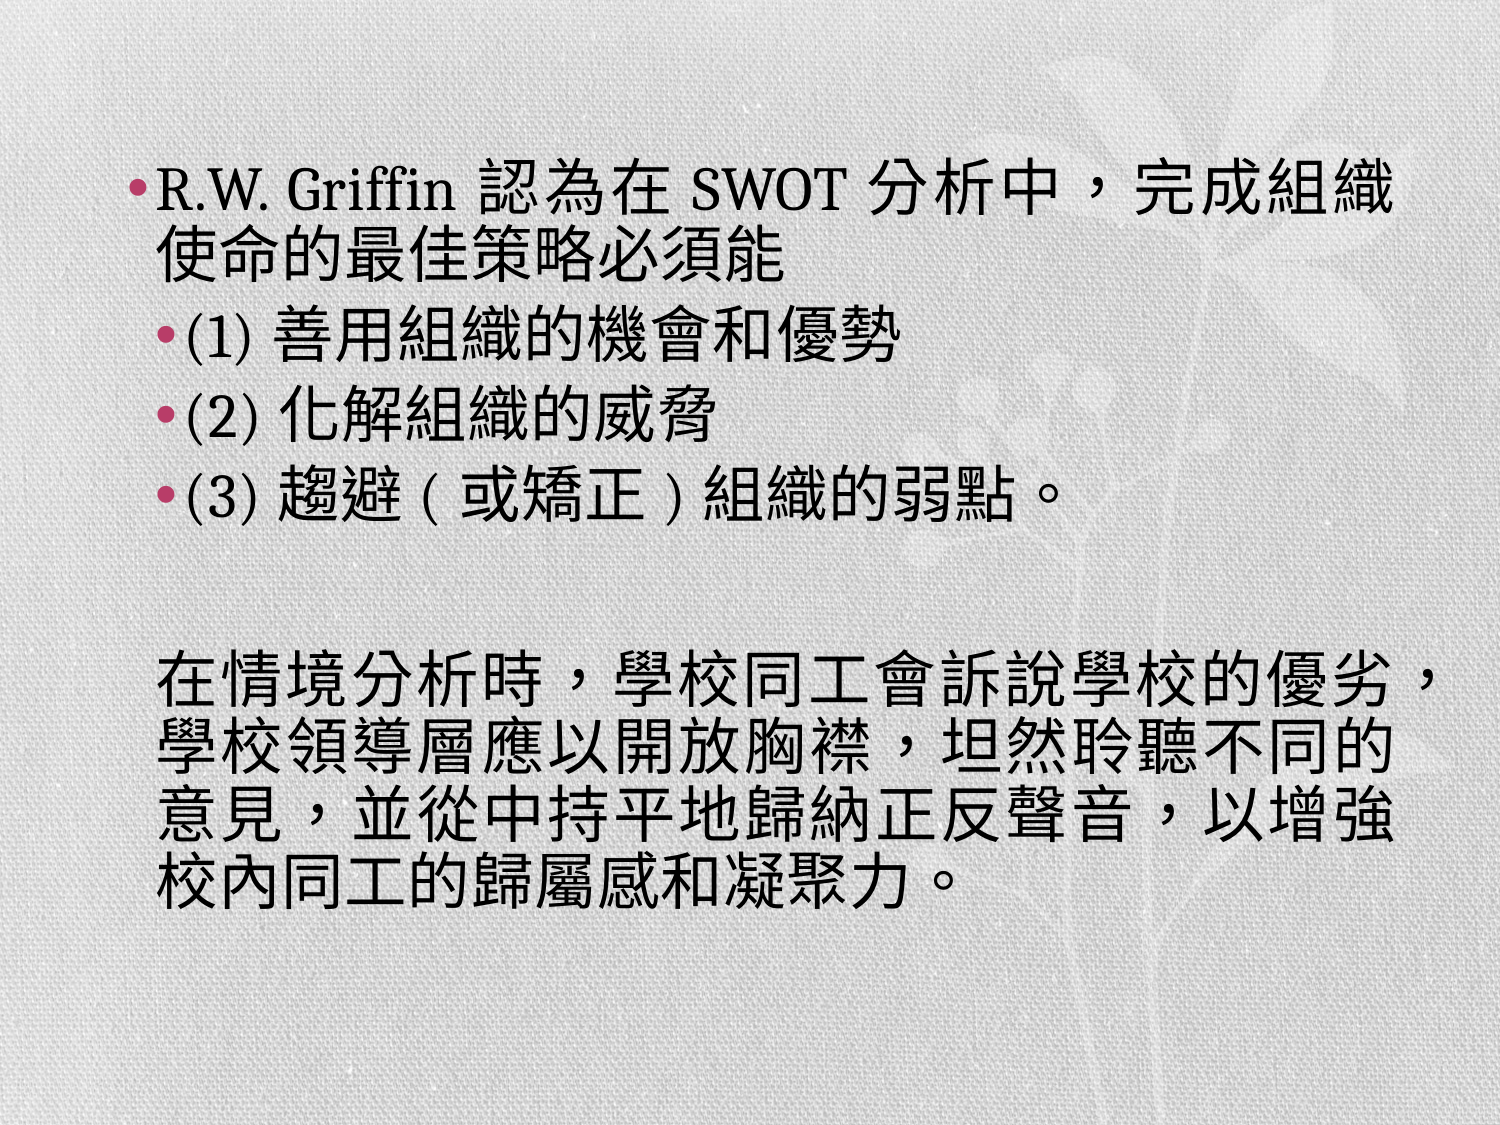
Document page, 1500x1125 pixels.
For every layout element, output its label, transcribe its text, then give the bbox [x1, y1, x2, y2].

list R.W. Griffin認為在SWOT分析中，完成組織使命的最佳策略必須能 (1)善用組織的機會和優勢 (2)化解組織的威脅 (3)趨避(或矯正)組織的弱點。 在情境分析時，學校同工會訴說學校的優劣，學校領導層應以開放胸襟，坦然聆聽不同的意見，並從中持平地歸納正反聲音，以增強校內同工的歸屬感和凝聚力。 [112, 149, 1412, 1094]
